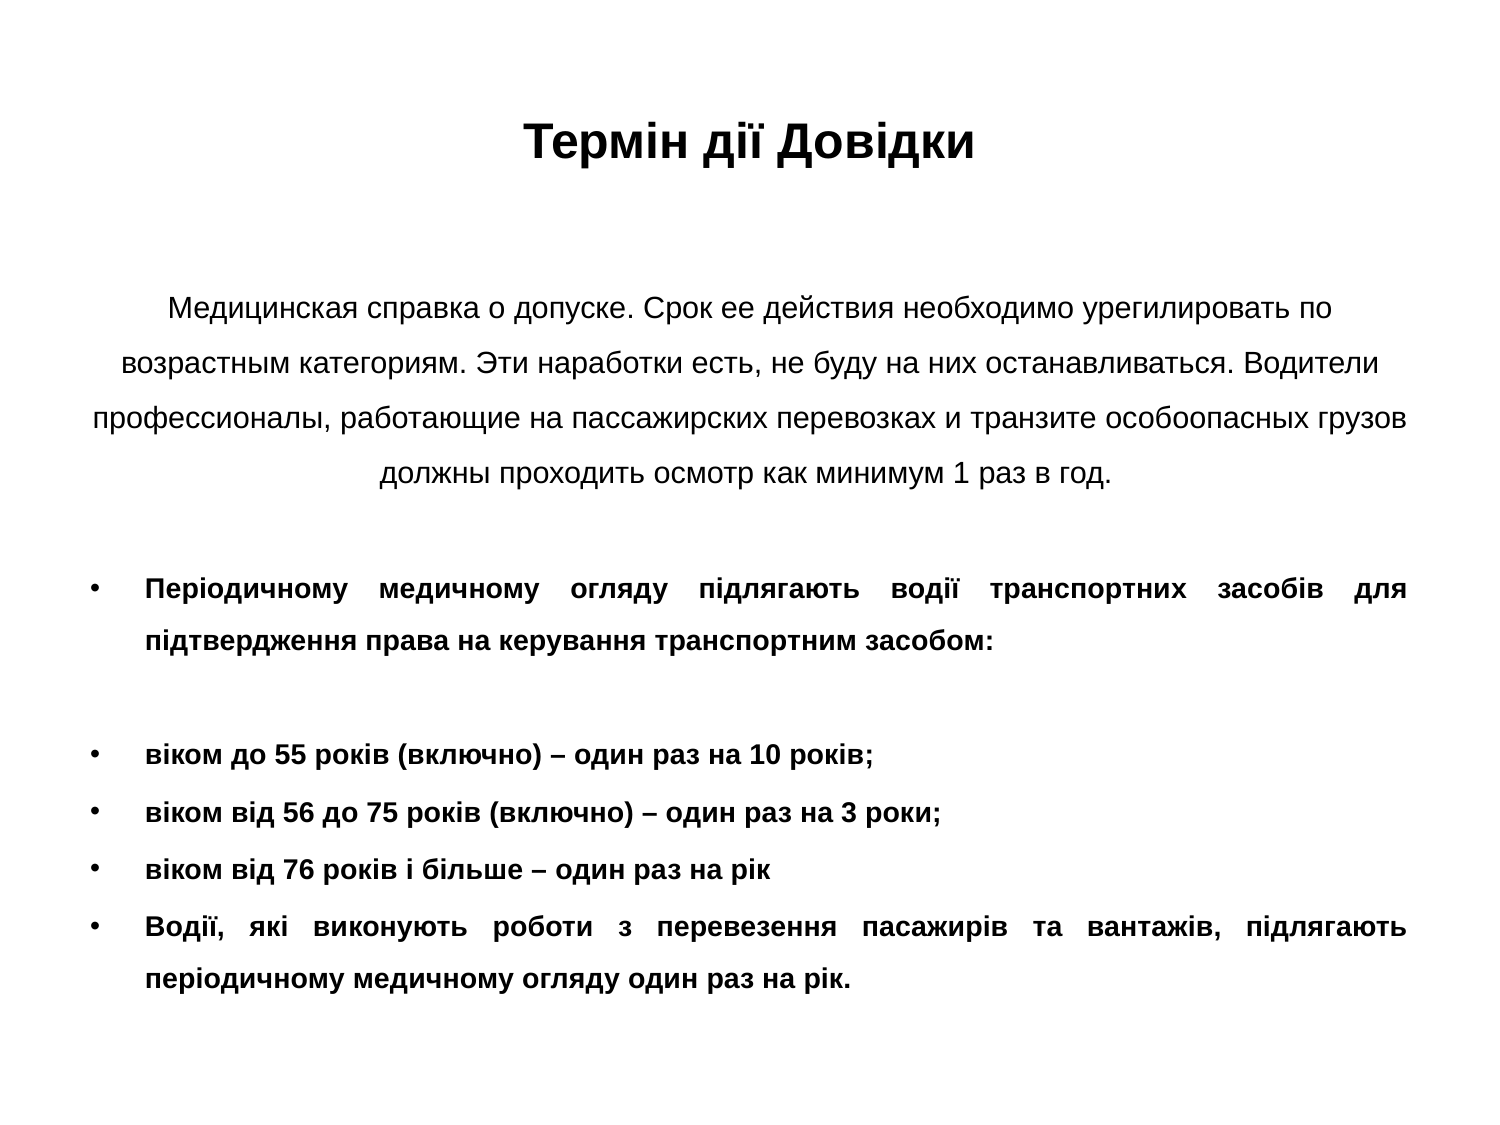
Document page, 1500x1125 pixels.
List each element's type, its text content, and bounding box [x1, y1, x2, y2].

title Термін дії Довідки [75, 45, 1425, 233]
list Медицинская справка о допуске. Срок ее действия необходимо урегилировать по возрастным категориям. Эти наработки есть, не буду на них останавливаться. Водители профессионалы, работающие на пассажирских перевозках и транзите особоопасных грузов должны проходить осмотр как минимум 1 раз в год. Періодичному медичному огляду підлягають водії транспортних засобів для підтвердження права на керування транспортним засобом: віком до 55 років (включно) – один раз на 10 років; віком від 56 до 75 років (включно) – один раз на 3 роки; віком від 76 років і більше – один раз на рік Водії, які виконують роботи з перевезення пасажирів та вантажів, підлягають періодичному медичному огляду один раз на рік. [75, 262, 1425, 1005]
